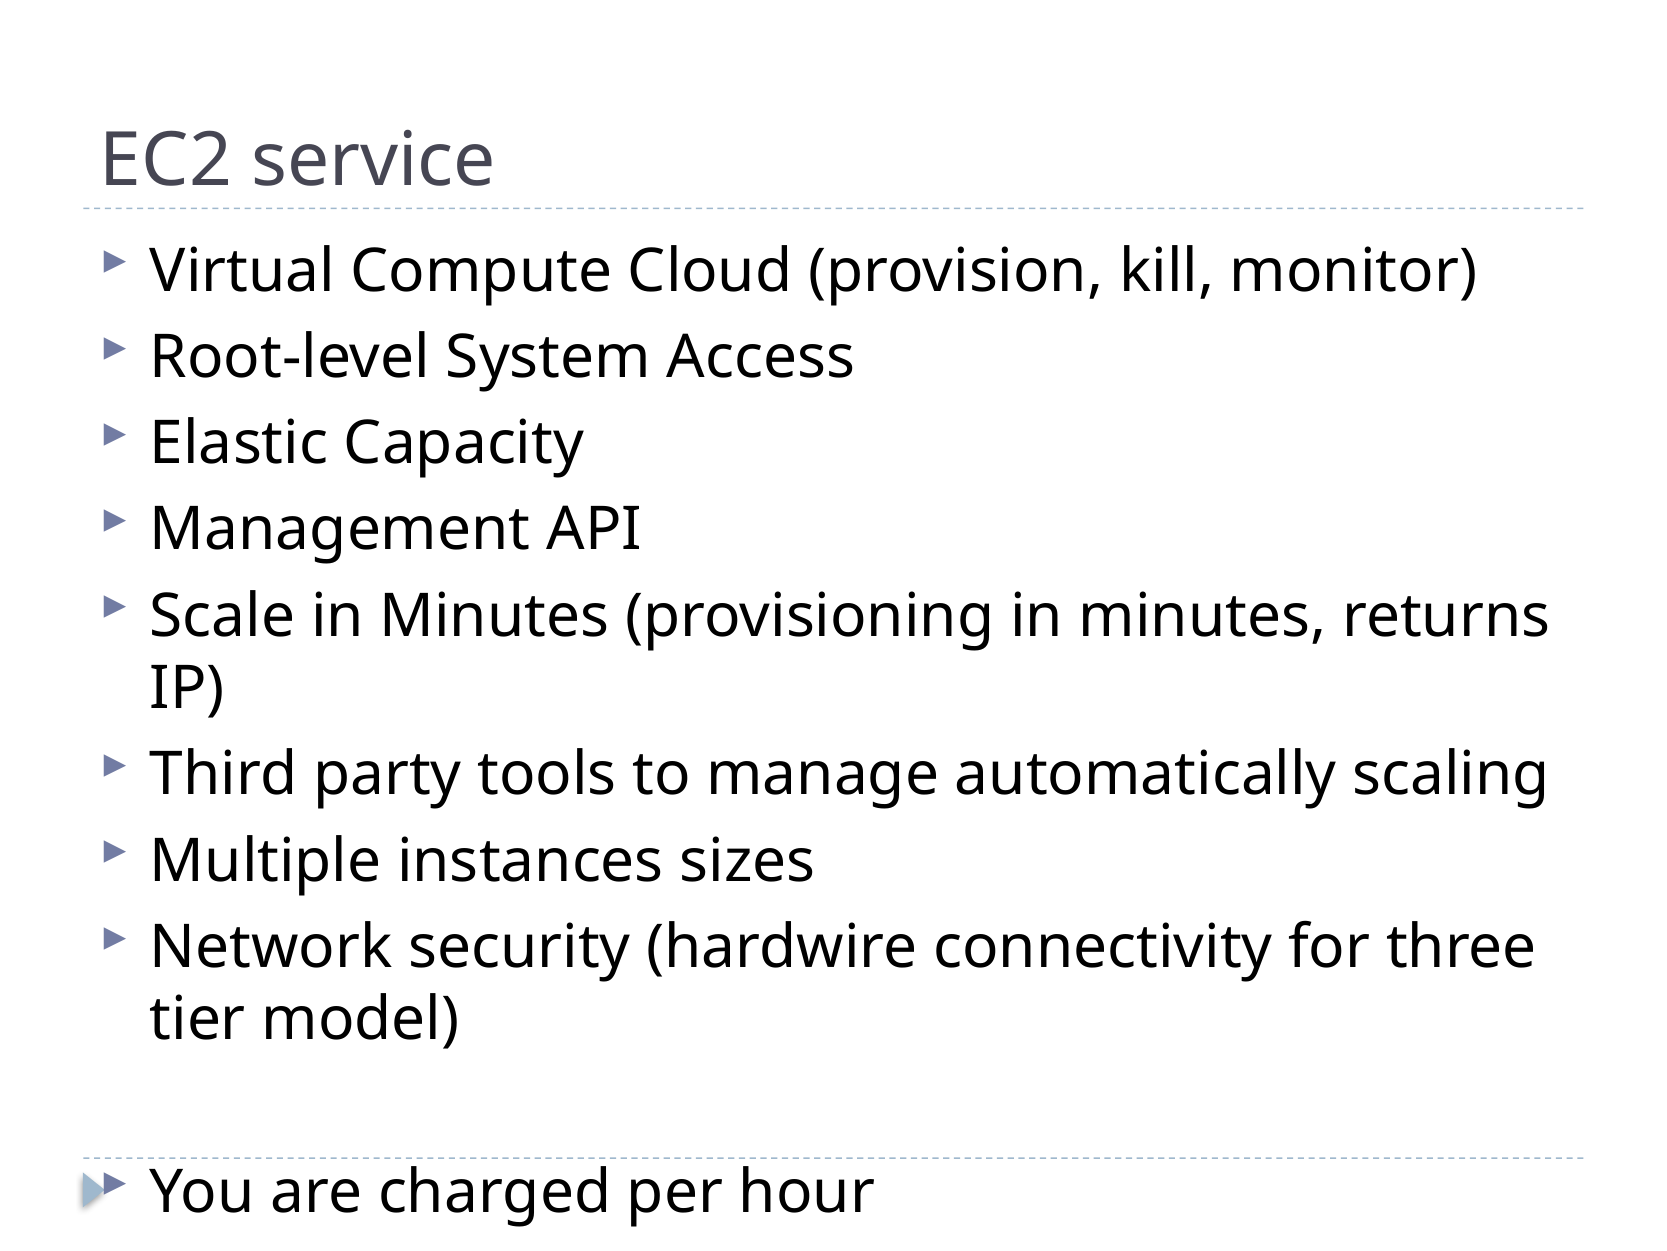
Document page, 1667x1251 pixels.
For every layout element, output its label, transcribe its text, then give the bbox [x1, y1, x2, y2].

title EC2 service [83, 27, 1584, 209]
list Virtual Compute Cloud (provision, kill, monitor) Root-level System Access Elastic Capacity Management API Scale in Minutes (provisioning in minutes, returns IP) Third party tools to manage automatically scaling Multiple instances sizes Network security (hardwire connectivity for three tier model) You are charged per hour You are charged per GB of data transfer [83, 221, 1584, 1123]
